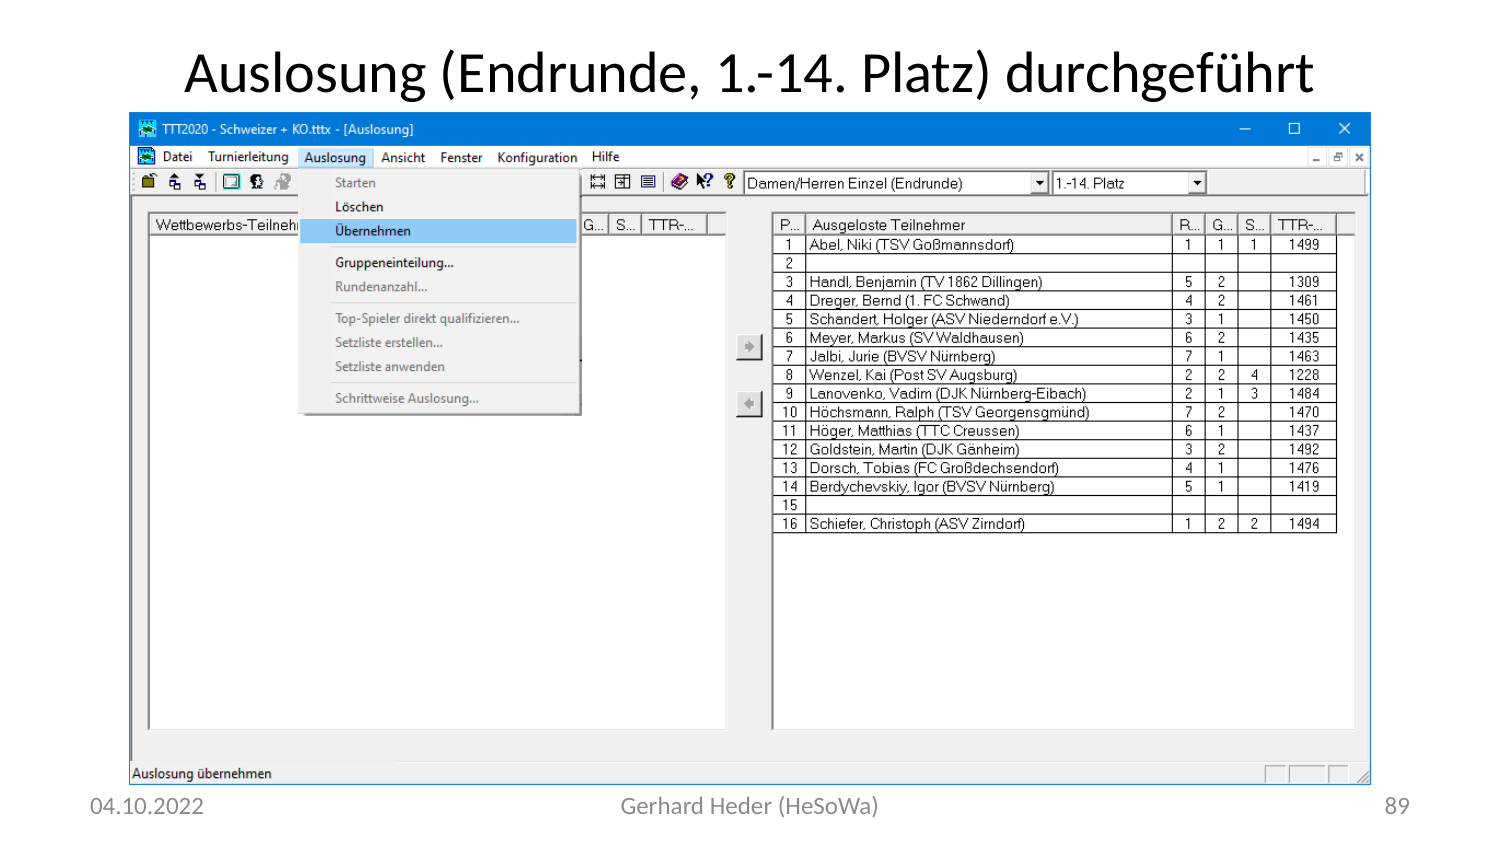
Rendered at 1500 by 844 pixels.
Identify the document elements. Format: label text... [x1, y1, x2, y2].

picture [129, 111, 1371, 785]
slide_number 89 [1074, 782, 1425, 827]
footer Gerhard Heder (HeSoWa) [512, 794, 988, 827]
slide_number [75, 782, 425, 827]
title Auslosung (Endrunde, 1.-14. Platz) durchgeführt [74, 33, 1426, 106]
